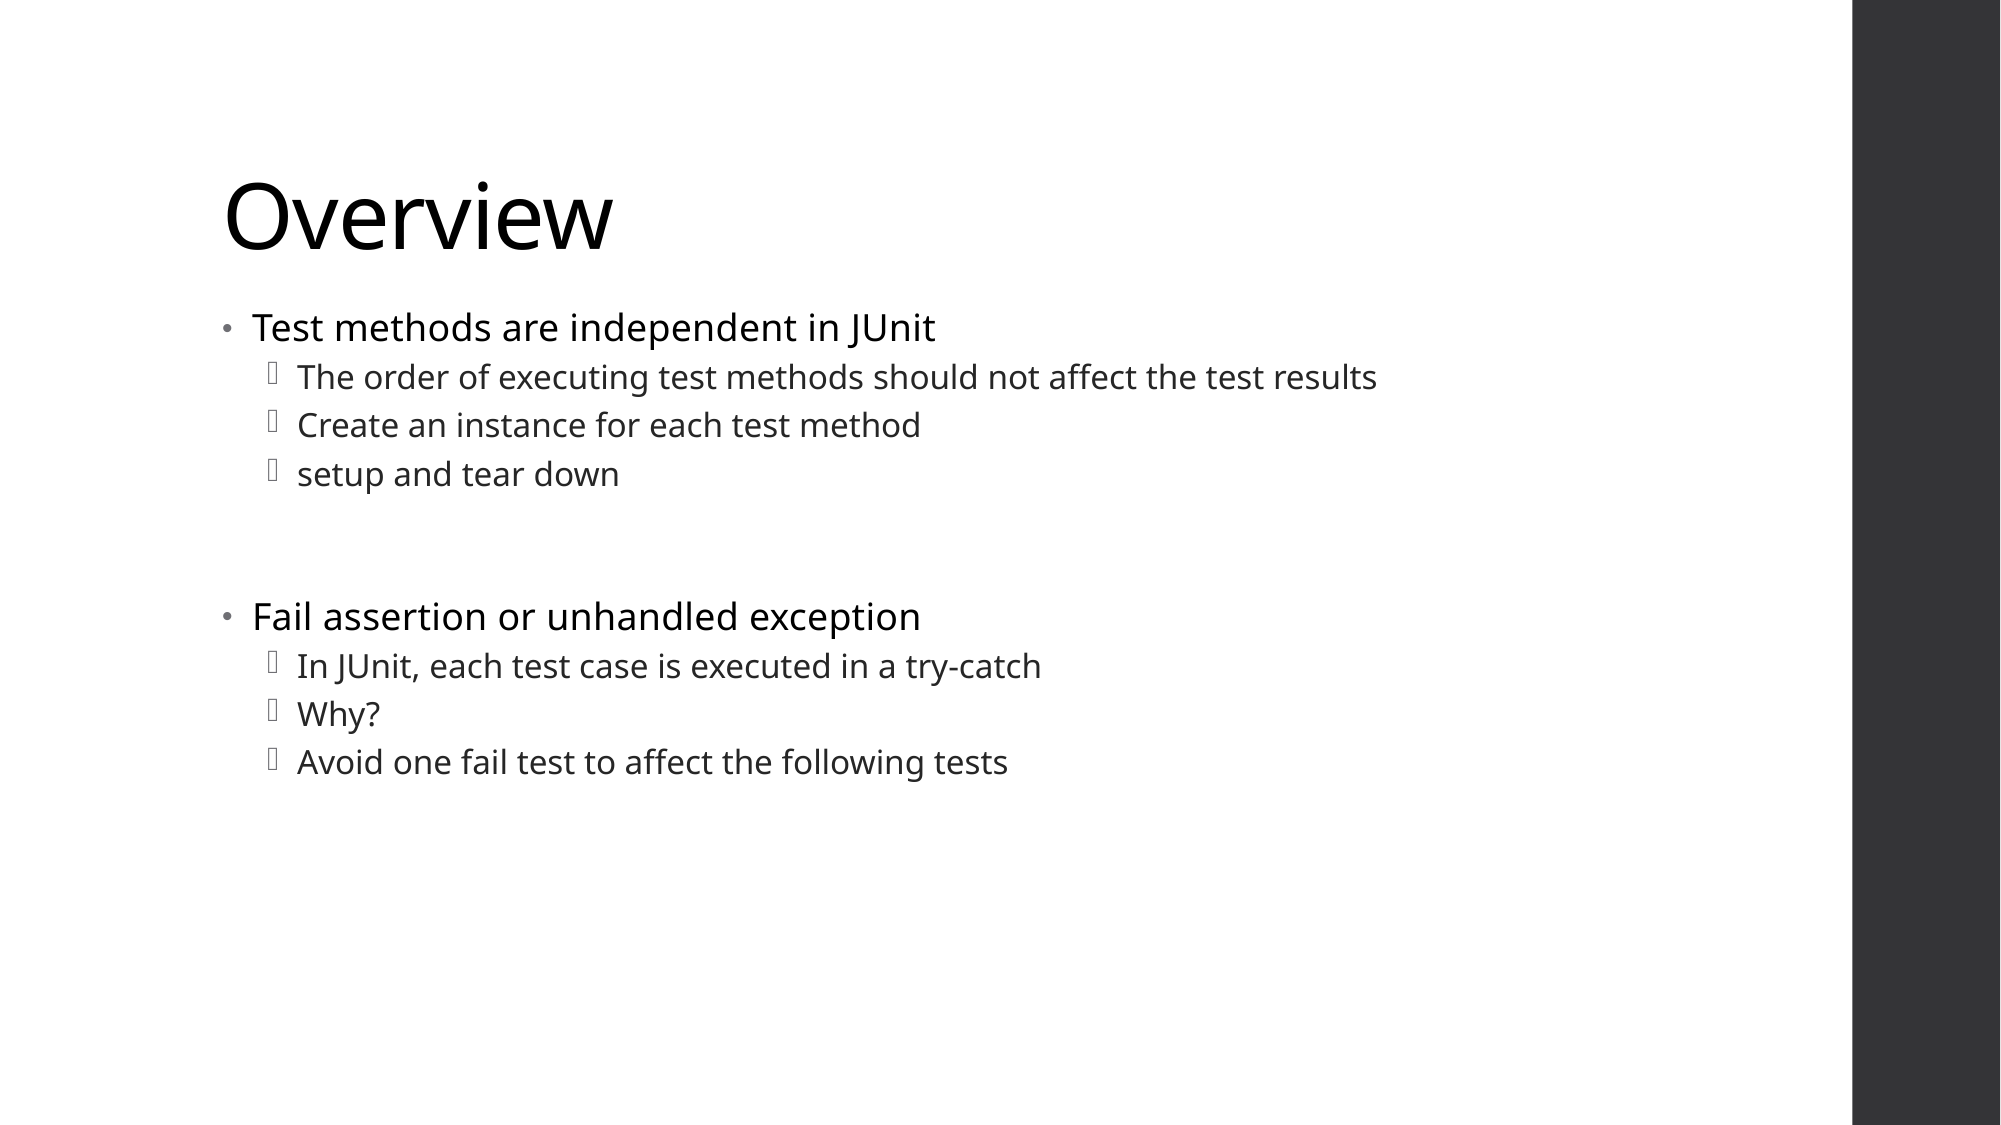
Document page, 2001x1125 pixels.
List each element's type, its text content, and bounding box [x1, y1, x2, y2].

list Test methods are independent in JUnit The order of executing test methods should not affect the test results Create an instance for each test method setup and tear down Fail assertion or unhandled exception In JUnit, each test case is executed in a try-catch Why? Avoid one fail test to affect the following tests [206, 299, 1617, 1014]
title Overview [206, 60, 1797, 278]
